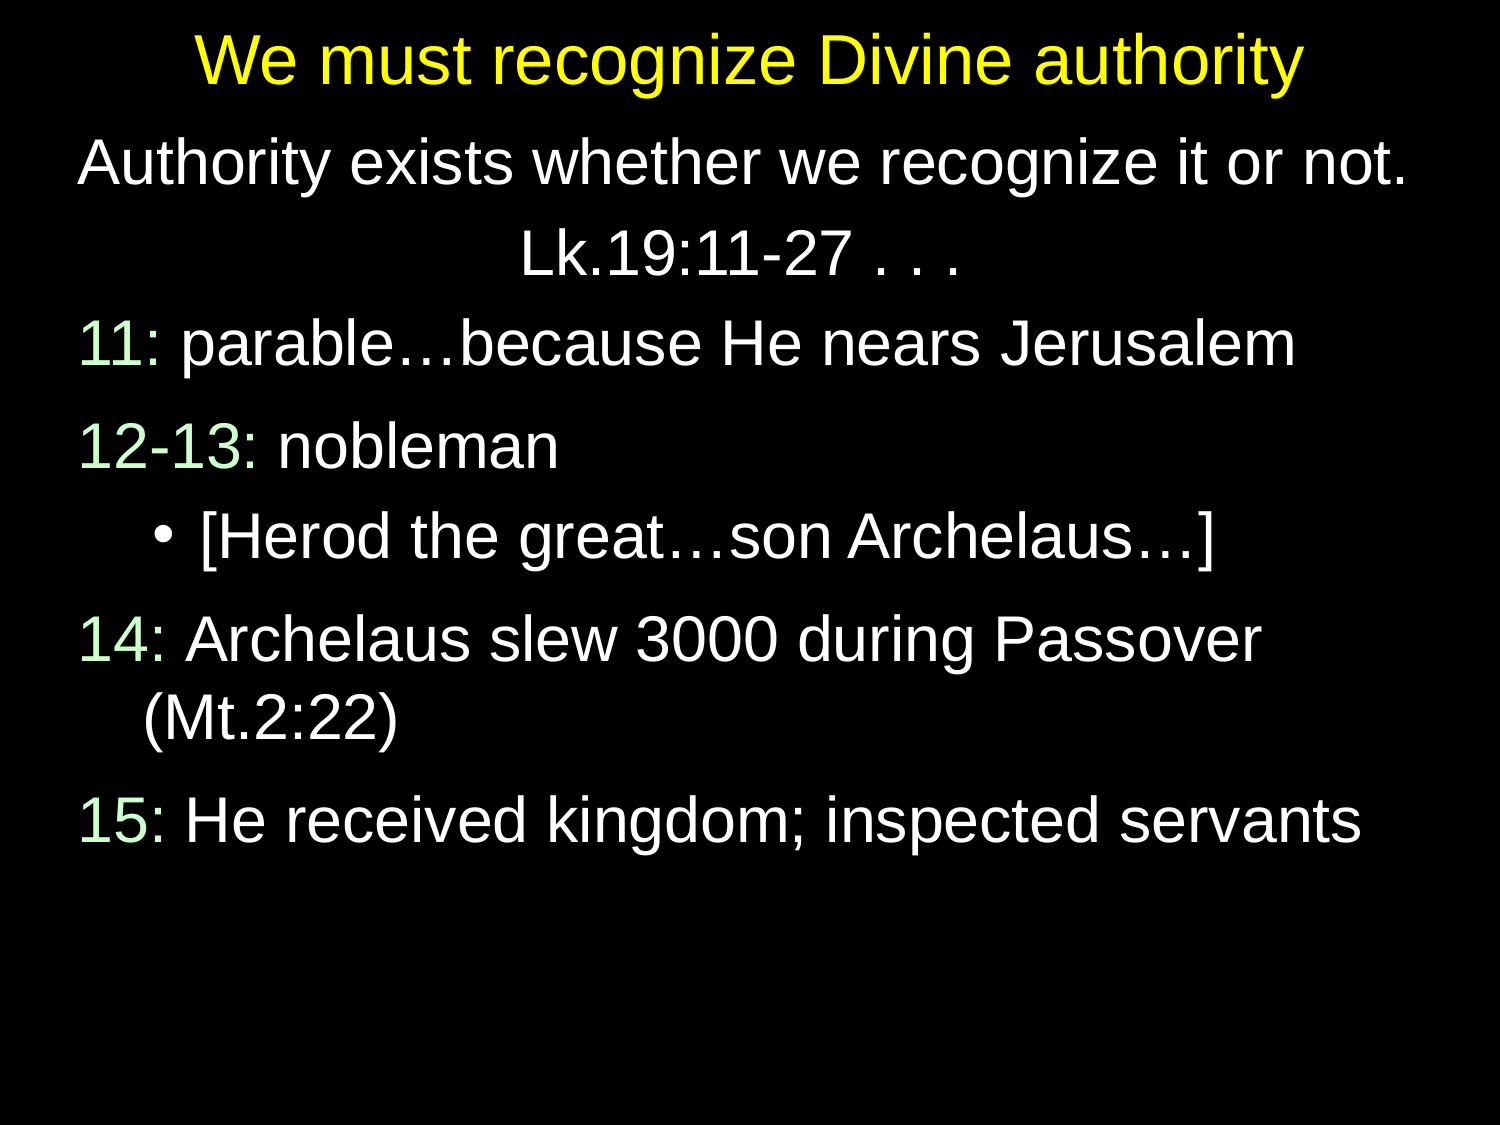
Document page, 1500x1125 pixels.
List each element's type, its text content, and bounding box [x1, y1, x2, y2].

title We must recognize Divine authority [75, 0, 1425, 112]
list Authority exists whether we recognize it or not. Lk.19:11-27 . . . 11: parable…because He nears Jerusalem 12-13: nobleman [Herod the great…son Archelaus…] 14: Archelaus slew 3000 during Passover (Mt.2:22) 15: He received kingdom; inspected servants [62, 112, 1438, 1043]
